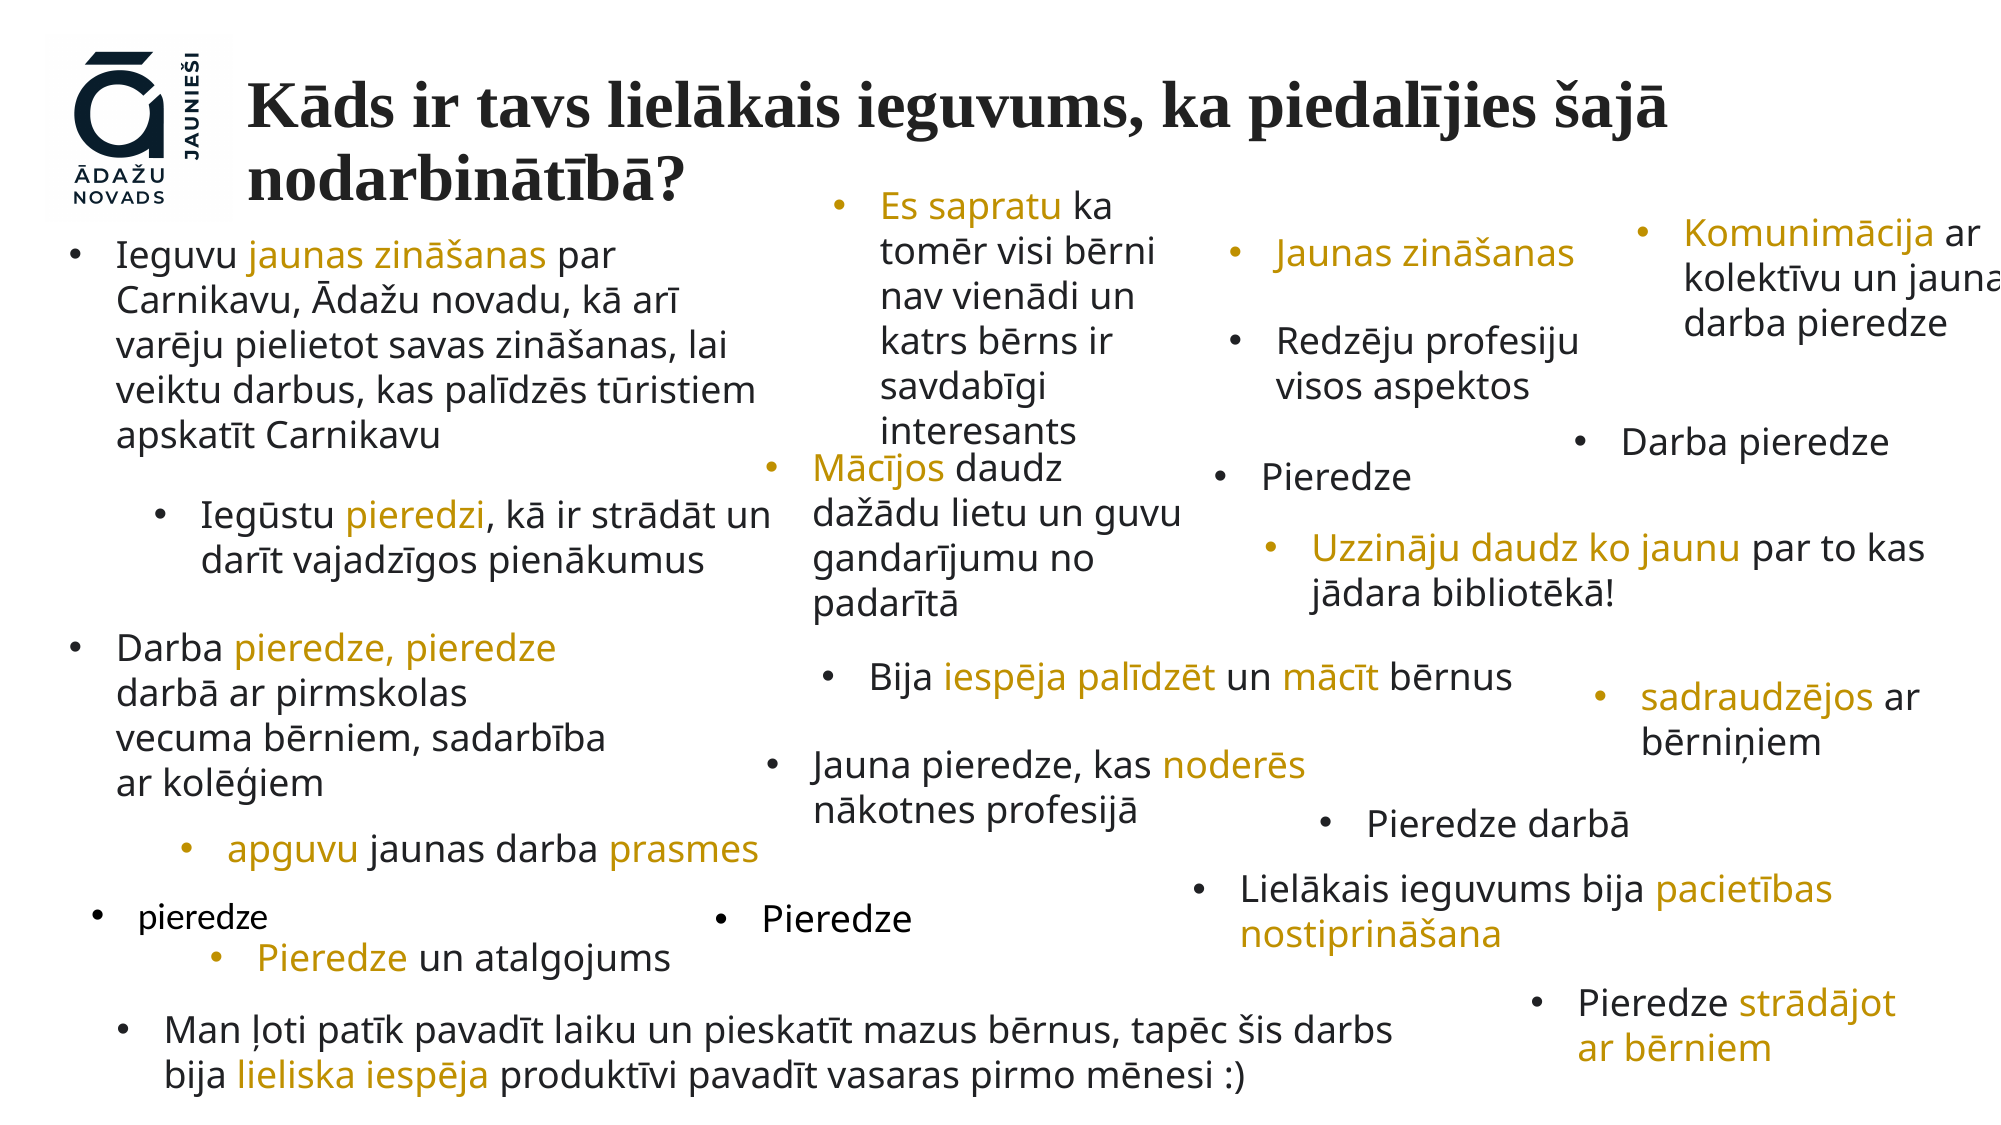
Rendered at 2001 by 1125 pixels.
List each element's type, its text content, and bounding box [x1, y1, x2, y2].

text_box pieredze [76, 884, 360, 945]
text_box Jaunas zināšanas [1214, 221, 1896, 282]
text_box Darba pieredze, pieredze darbā ar pirmskolas vecuma bērniem, sadarbība ar kolēģiem [54, 616, 625, 812]
text_box Pieredze darbā [1304, 792, 1986, 852]
text_box sadraudzējos ar bērniņiem [1578, 665, 2000, 771]
text_box Jauna pieredze, kas noderēs nākotnes profesijā [751, 733, 1489, 838]
text_box Pieredze un atalgojums [195, 926, 933, 987]
text_box Redzēju profesiju visos aspektos [1214, 309, 1622, 415]
title Kāds ir tavs lielākais ieguvums, ka piedalījies šajā nodarbinātībā? [233, 34, 1719, 222]
text_box Lielākais ieguvums bija pacietības nostiprināšana [1177, 858, 1916, 963]
text_box Darba pieredze [1558, 410, 1994, 470]
text_box Es sapratu ka tomēr visi bērni nav vienādi un katrs bērns ir savdabīgi interesants [818, 174, 1241, 445]
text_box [45, 34, 233, 222]
text_box apguvu jaunas darba prasmes [165, 817, 904, 877]
text_box Iegūstu pieredzi, kā ir strādāt un darīt vajadzīgos pienākumus [138, 484, 821, 589]
text_box Pieredze [699, 888, 1382, 948]
text_box Man ļoti patīk pavadīt laiku un pieskatīt mazus bērnus, tapēc šis darbs bija lieliska iespēja produktīvi pavadīt vasaras pirmo mēnesi :) [101, 998, 1448, 1104]
text_box Mācījos daudz dažādu lietu un guvu gandarījumu no padarītā [750, 436, 1212, 632]
text_box Bija iespēja palīdzēt un mācīt bērnus [806, 645, 1545, 706]
text_box Pieredze [1199, 445, 1937, 506]
text_box Ieguvu jaunas zināšanas par Carnikavu, Ādažu novadu, kā arī varēju pielietot savas zināšanas, lai veiktu darbus, kas palīdzēs tūristiem apskatīt Carnikavu [54, 223, 775, 464]
text_box Uzzināju daudz ko jaunu par to kas jādara bibliotēkā! [1249, 516, 1988, 622]
text_box Komunimācija ar kolektīvu un jauna darba pieredze [1621, 201, 2000, 352]
text_box Pieredze strādājot ar bērniem [1515, 971, 1950, 1077]
